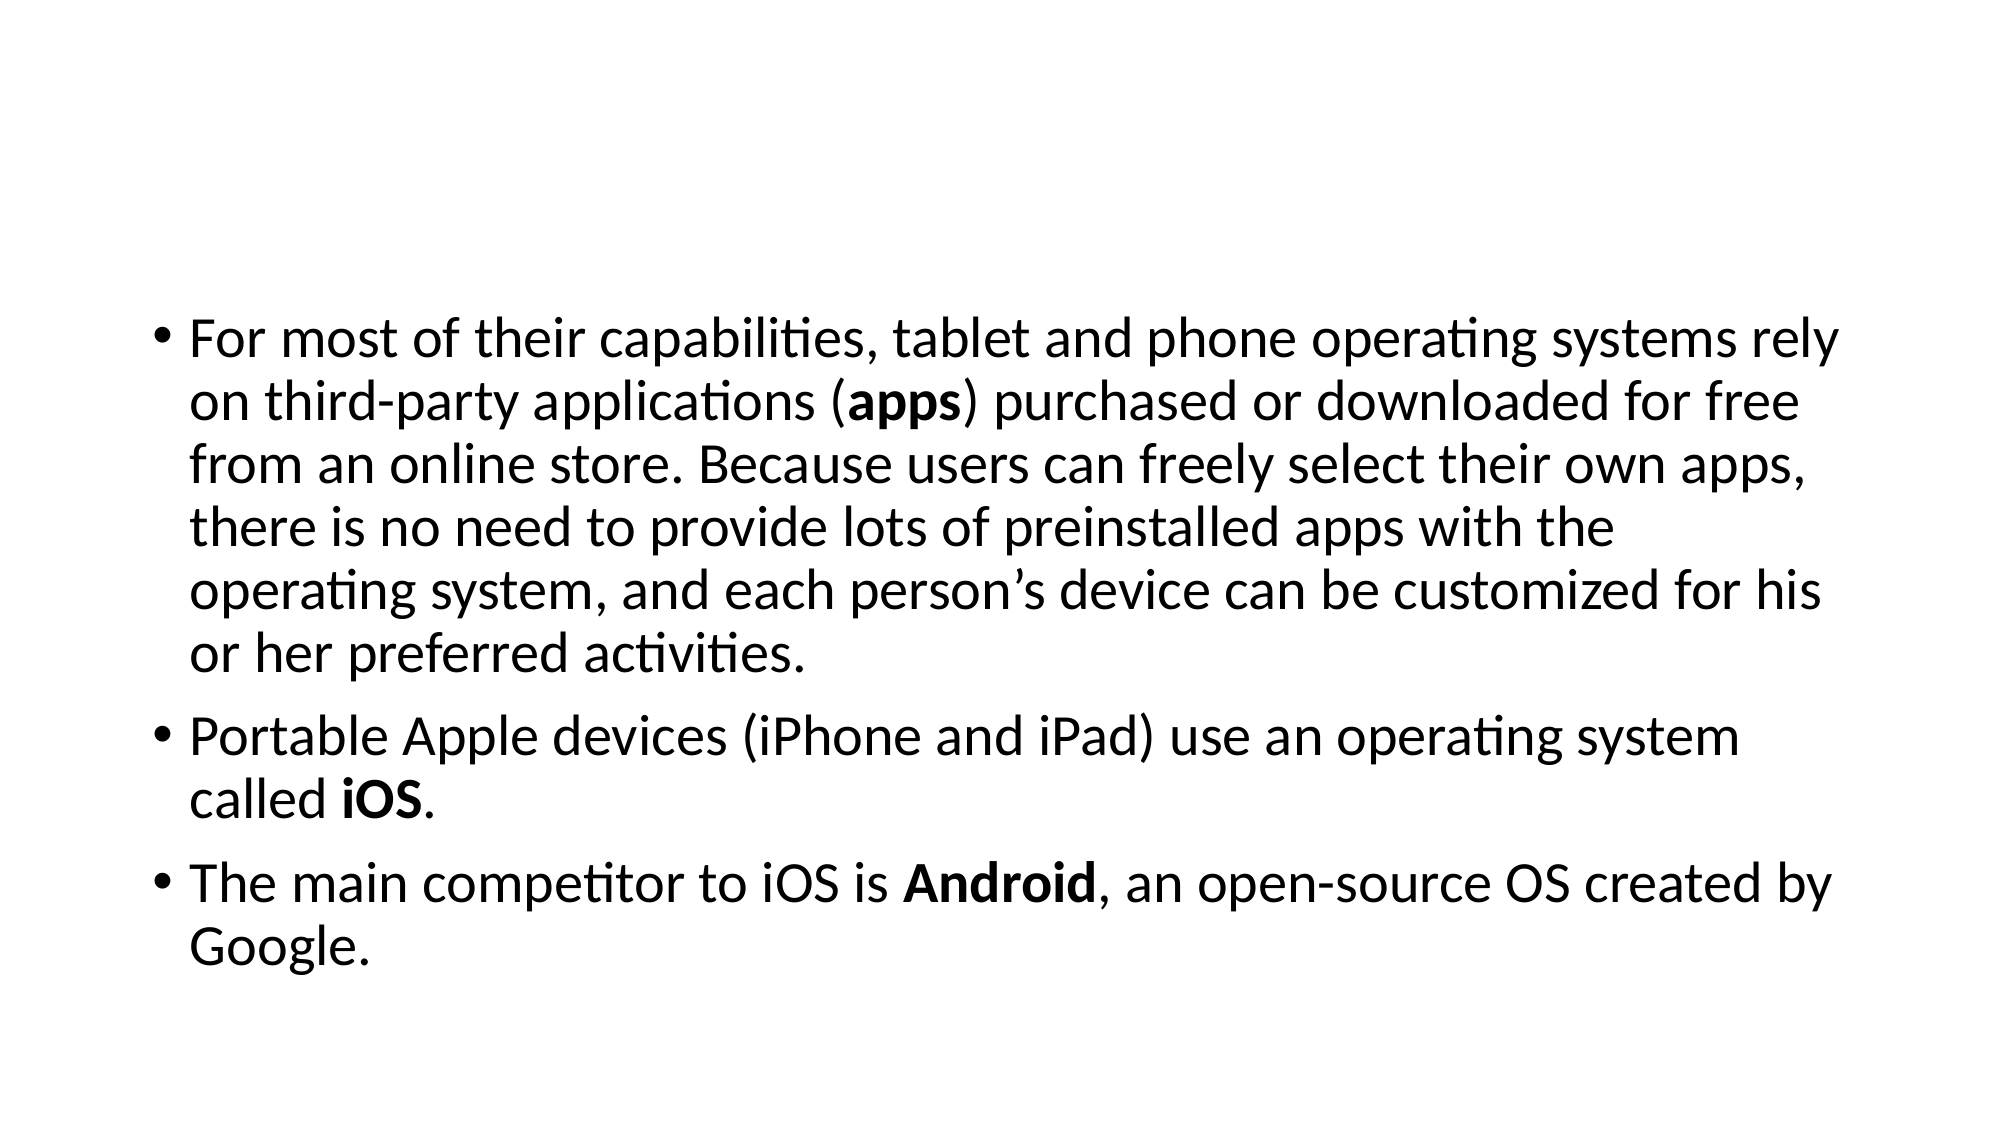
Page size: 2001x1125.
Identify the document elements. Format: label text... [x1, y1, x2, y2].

list For most of their capabilities, tablet and phone operating systems rely on third-party applications (apps) purchased or downloaded for free from an online store. Because users can freely select their own apps, there is no need to provide lots of preinstalled apps with the operating system, and each person’s device can be customized for his or her preferred activities. Portable Apple devices (iPhone and iPad) use an operating system called iOS. The main competitor to iOS is Android, an open-source OS created by Google. [137, 299, 1863, 1014]
